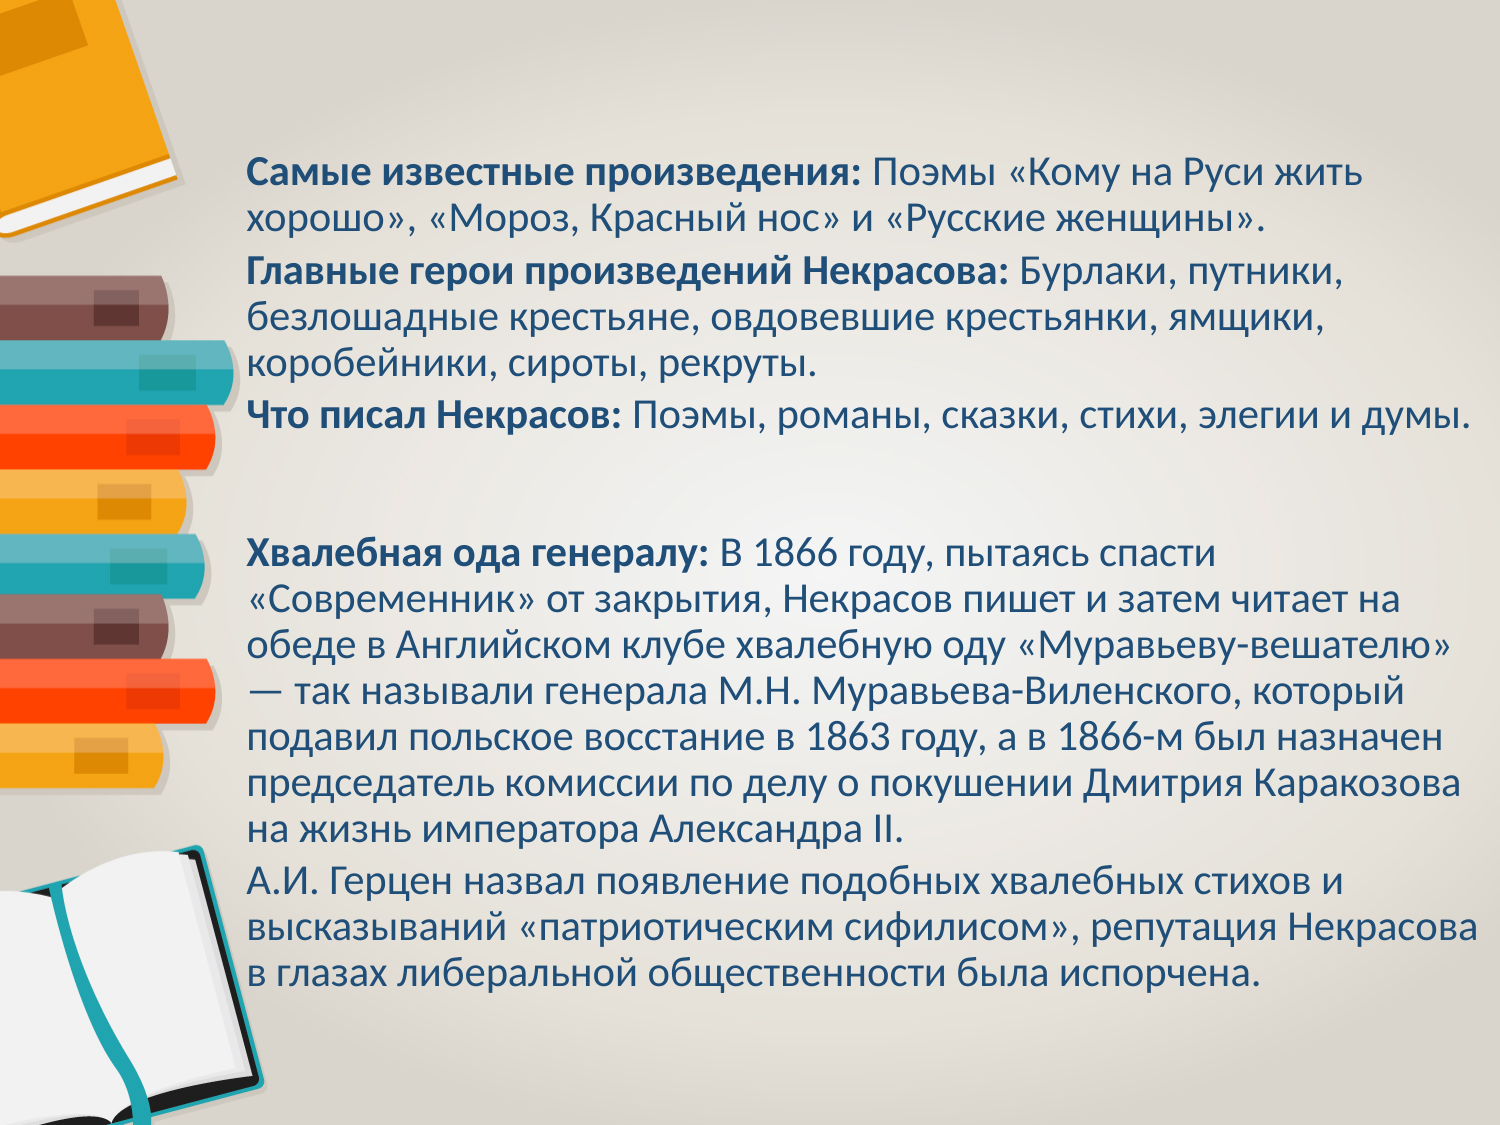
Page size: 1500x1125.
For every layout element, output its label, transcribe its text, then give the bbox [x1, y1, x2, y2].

subtitle Самые известные произведения: Поэмы «Кому на Руси жить хорошо», «Мороз, Красный нос» и «Русские женщины». Главные герои произведений Некрасова: Бурлаки, путники, безлошадные крестьяне, овдовевшие крестьянки, ямщики, коробейники, сироты, рекруты. Что писал Некрасов: Поэмы, романы, сказки, стихи, элегии и думы. Хвалебная ода генералу: В 1866 году, пытаясь спасти «Современник» от закрытия, Некрасов пишет и затем читает на обеде в Английском клубе хвалебную оду «Муравьеву-вешателю» — так называли генерала М.Н. Муравьева-Виленского, который подавил польское восстание в 1863 году, а в 1866-м был назначен председатель комиссии по делу о покушении Дмитрия Каракозова на жизнь императора Александра II. А.И. Герцен назвал появление подобных хвалебных стихов и высказываний «патриотическим сифилисом», репутация Некрасова в глазах либеральной общественности была испорчена. [231, 141, 1500, 1085]
picture [0, 0, 1500, 1125]
